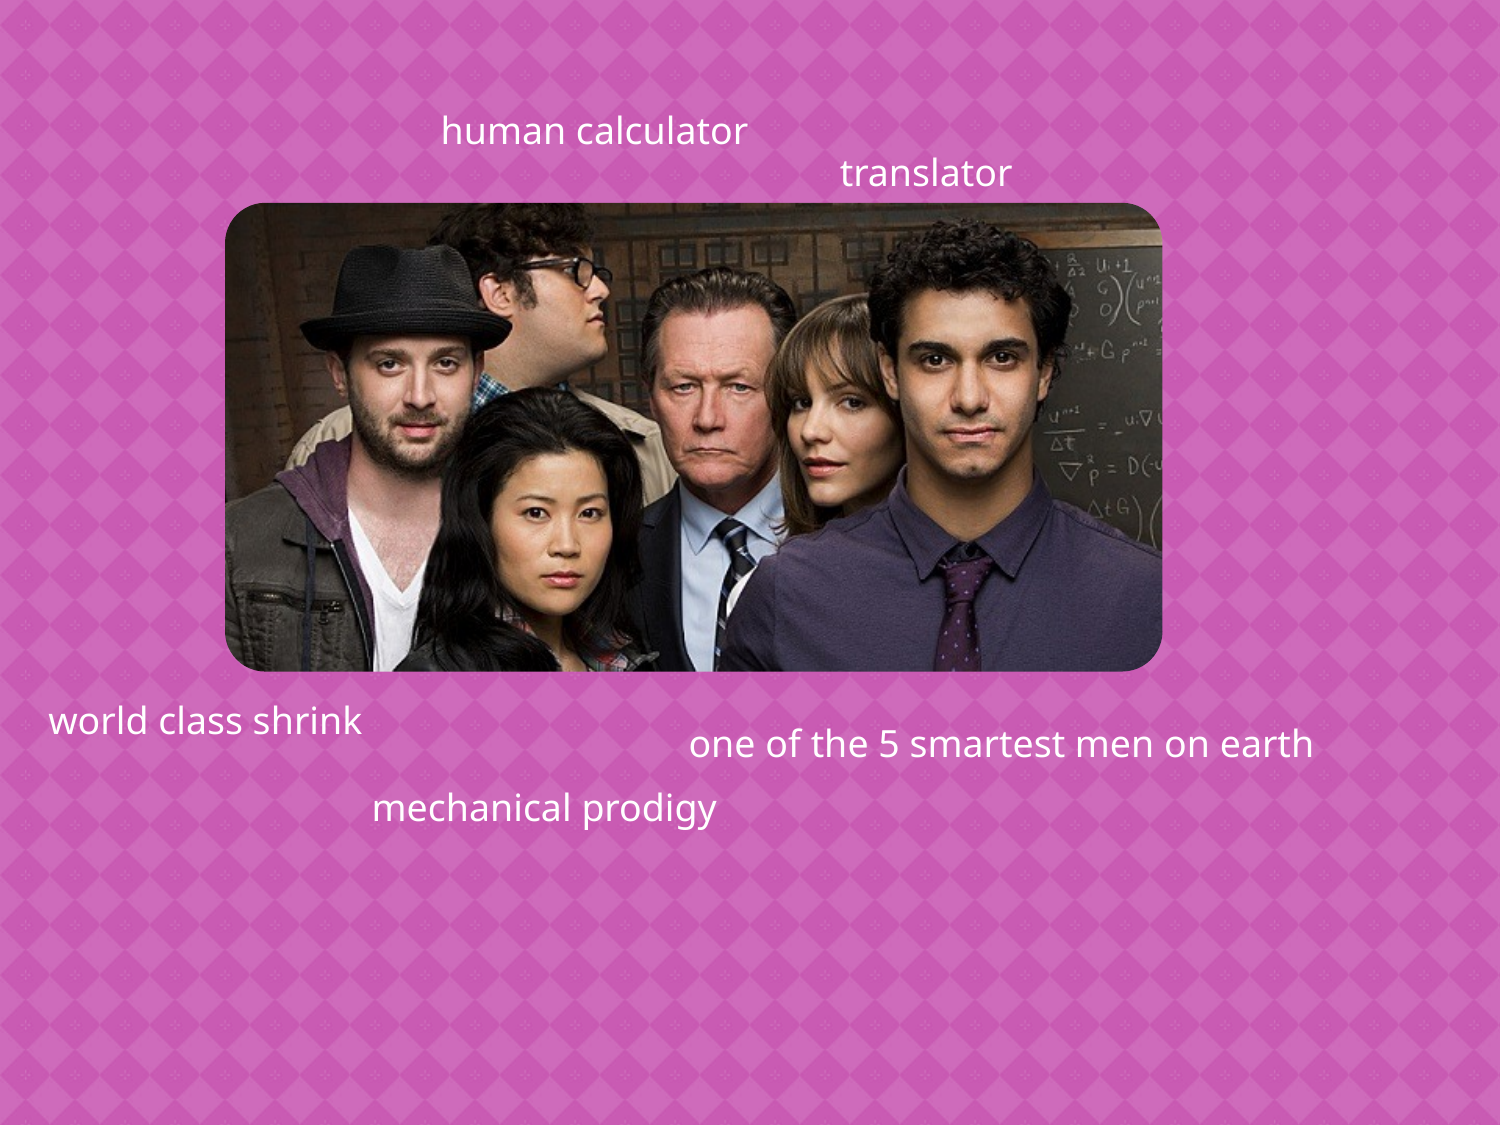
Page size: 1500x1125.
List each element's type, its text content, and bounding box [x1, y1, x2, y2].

picture [224, 202, 1163, 672]
text_box one of the 5 smartest men on earth [673, 712, 1340, 773]
text_box human calculator [425, 99, 764, 160]
text_box mechanical prodigy [356, 776, 732, 837]
text_box translator [825, 141, 1163, 201]
text_box world class shrink [33, 689, 378, 750]
